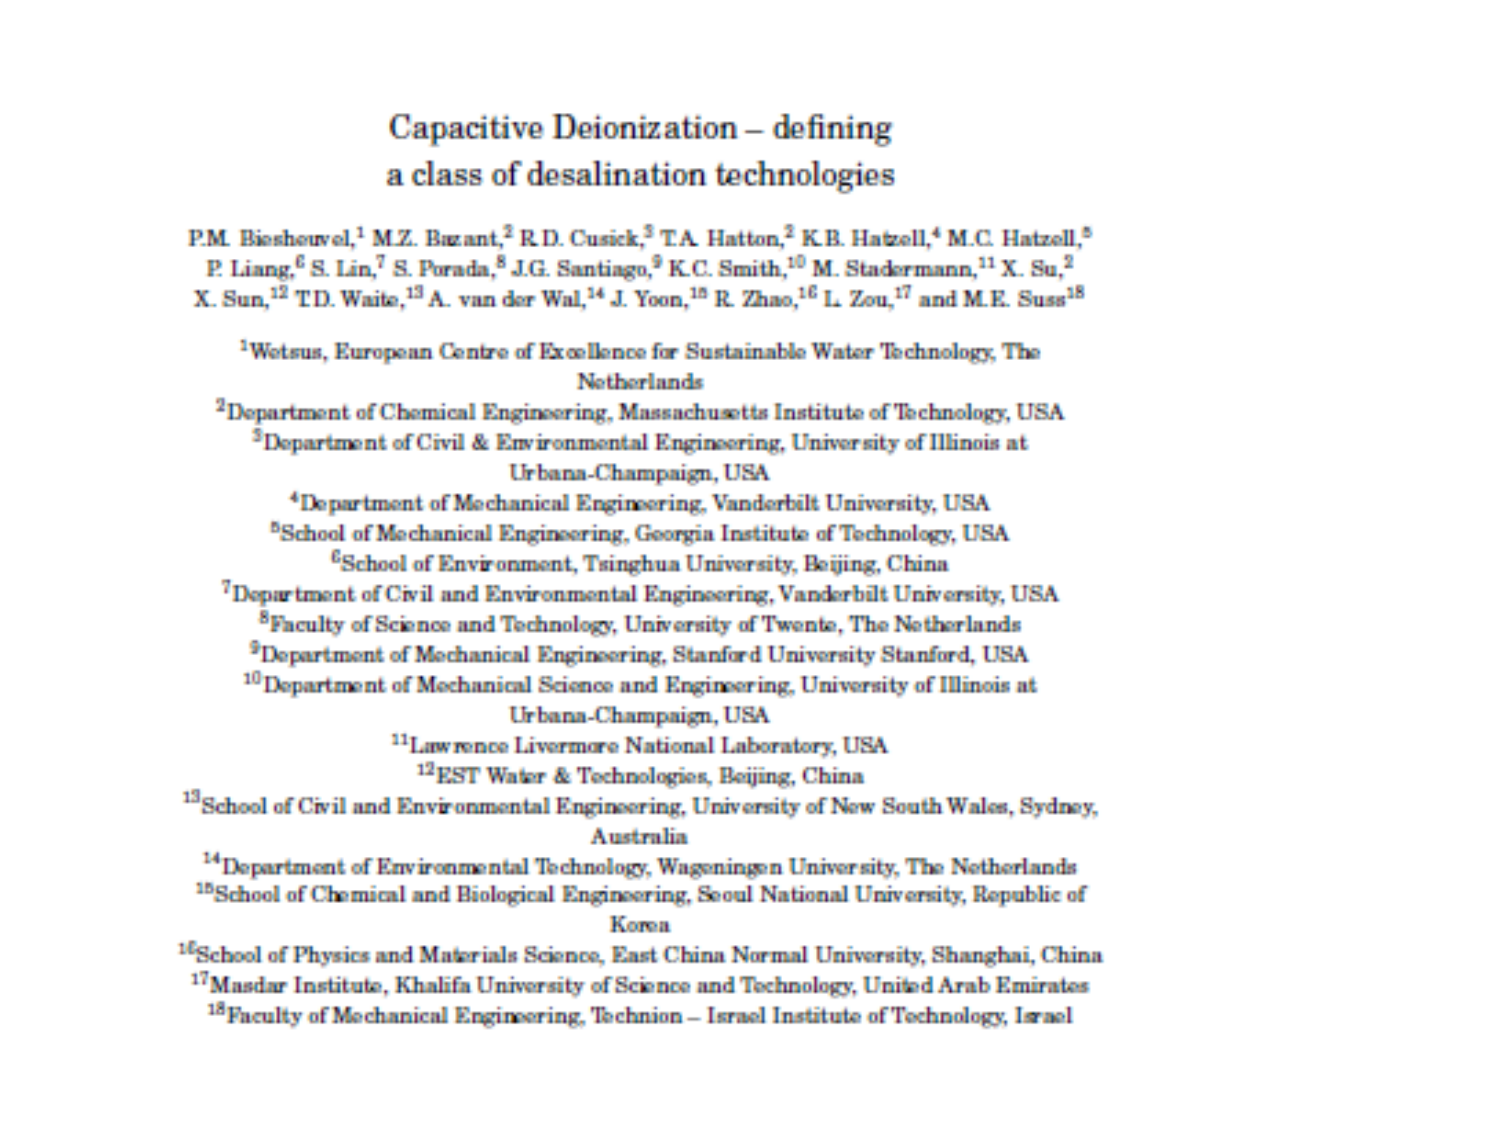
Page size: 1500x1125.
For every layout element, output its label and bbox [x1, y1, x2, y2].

picture [129, 0, 1188, 1094]
